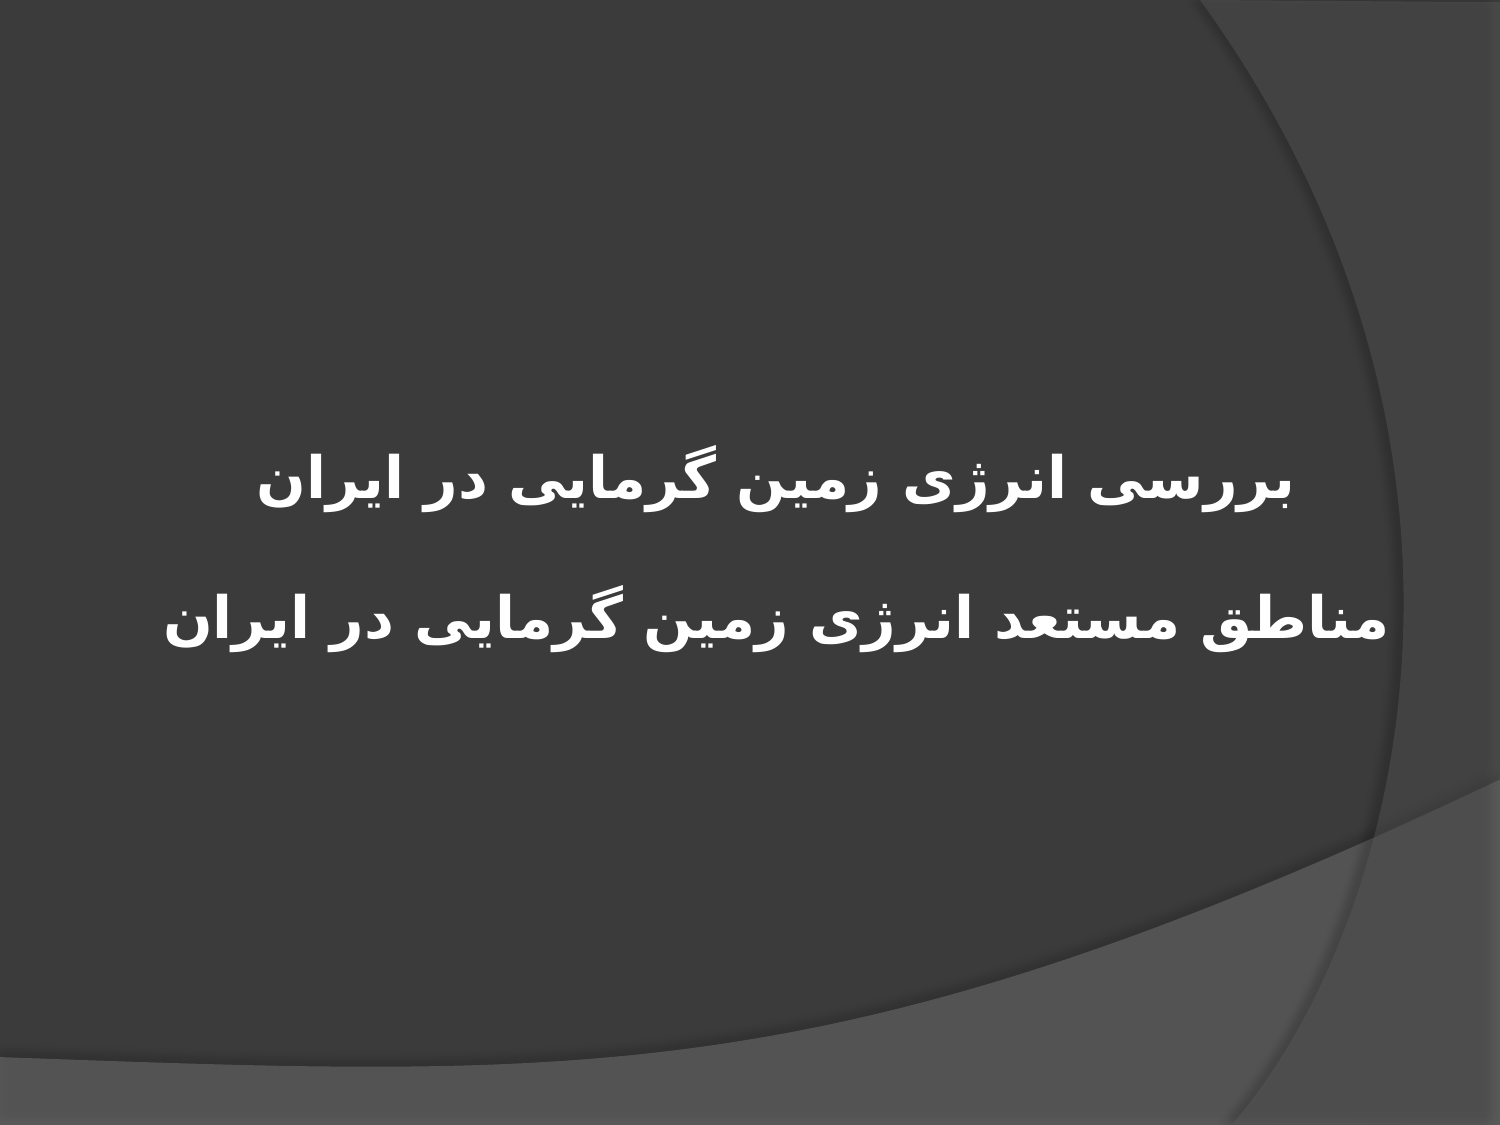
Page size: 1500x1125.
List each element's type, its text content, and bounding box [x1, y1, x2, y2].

text_box بررسی انرژی زمین گرمایی در ایران مناطق مستعد انرژی زمین گرمایی در ایران [148, 432, 1405, 658]
